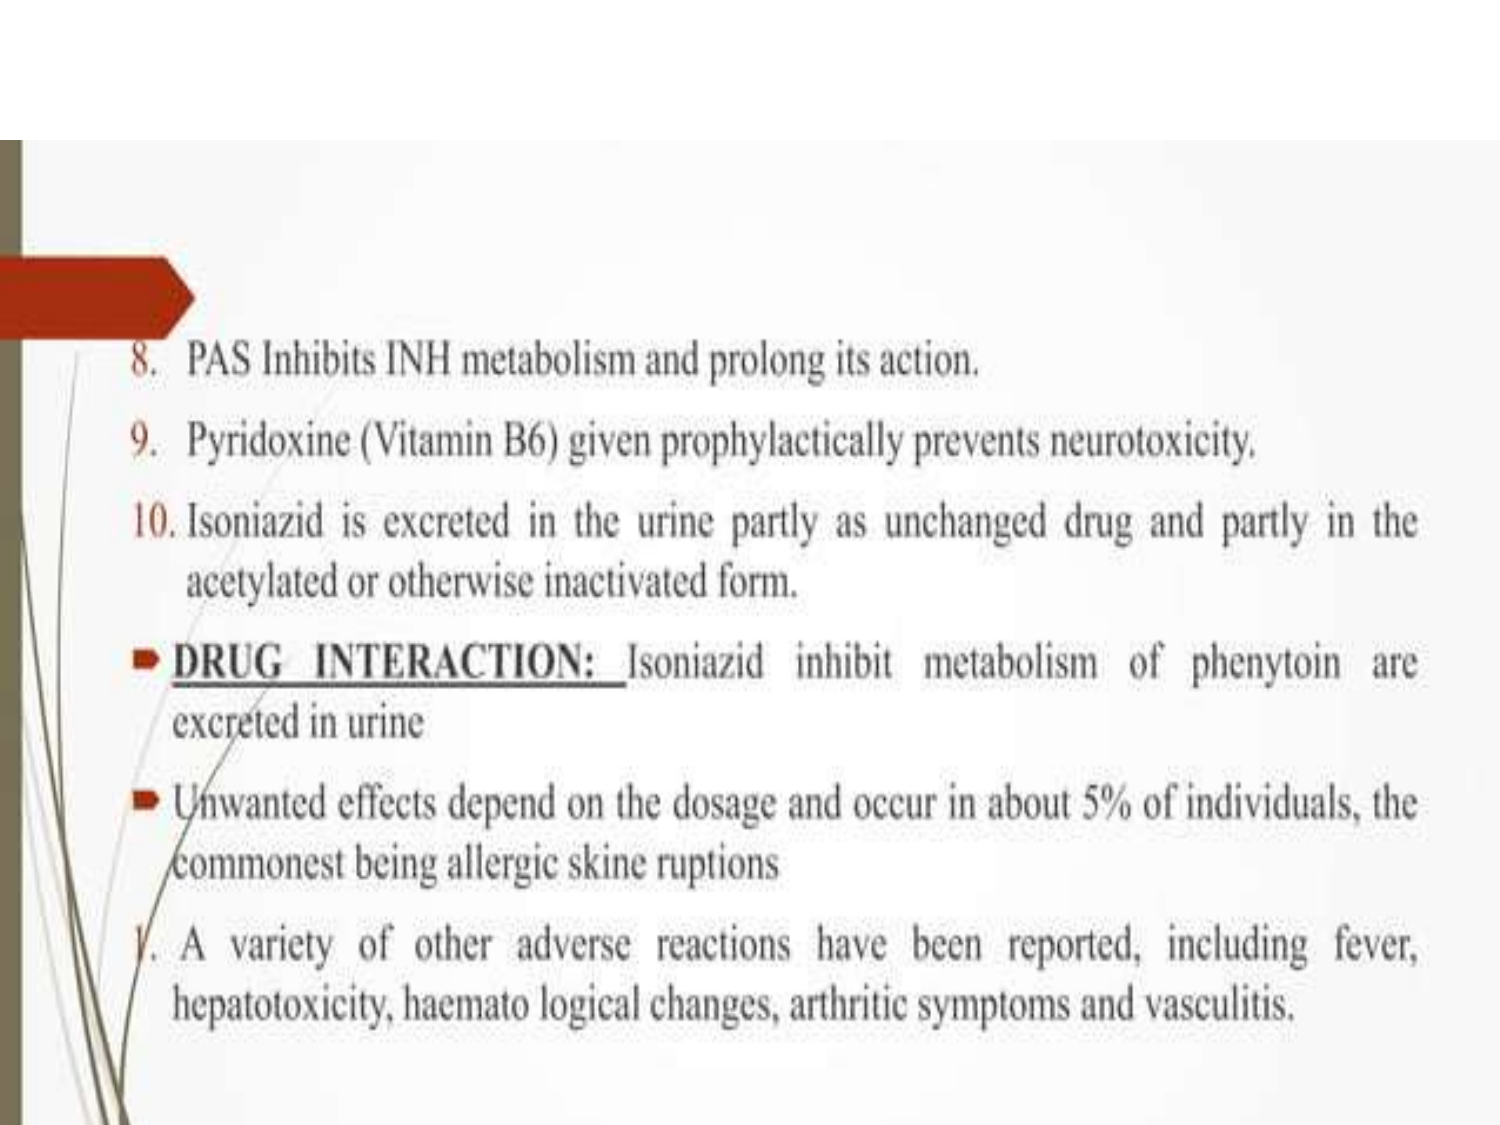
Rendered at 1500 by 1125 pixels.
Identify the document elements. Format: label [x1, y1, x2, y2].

picture [0, 139, 1500, 1125]
